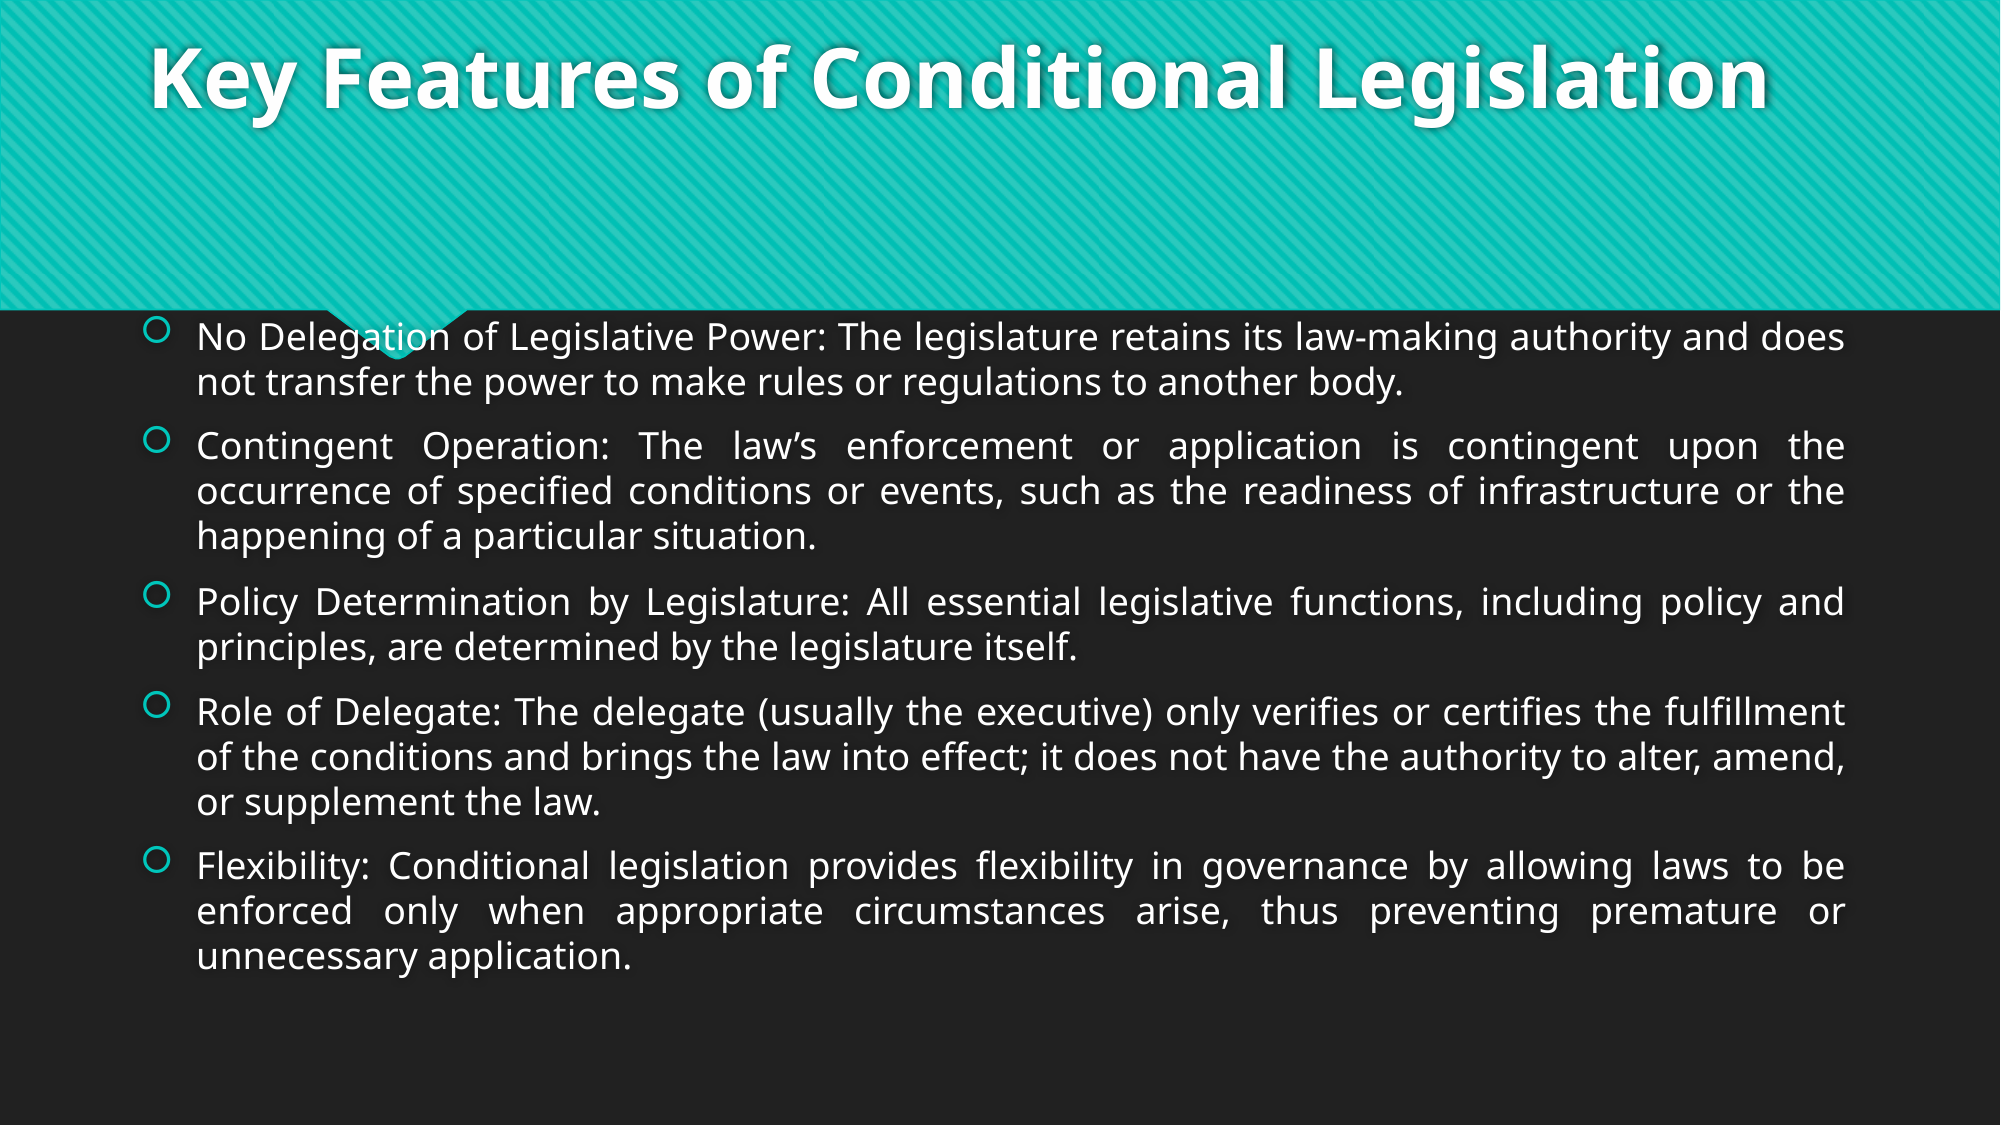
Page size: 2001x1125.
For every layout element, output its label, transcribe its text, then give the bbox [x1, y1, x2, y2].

list No Delegation of Legislative Power: The legislature retains its law-making authority and does not transfer the power to make rules or regulations to another body. Contingent Operation: The law’s enforcement or application is contingent upon the occurrence of specified conditions or events, such as the readiness of infrastructure or the happening of a particular situation. Policy Determination by Legislature: All essential legislative functions, including policy and principles, are determined by the legislature itself. Role of Delegate: The delegate (usually the executive) only verifies or certifies the fulfillment of the conditions and brings the law into effect; it does not have the authority to alter, amend, or supplement the law. Flexibility: Conditional legislation provides flexibility in governance by allowing laws to be enforced only when appropriate circumstances arise, thus preventing premature or unnecessary application. [125, 211, 1863, 1014]
title Key Features of Conditional Legislation [132, 73, 1868, 211]
